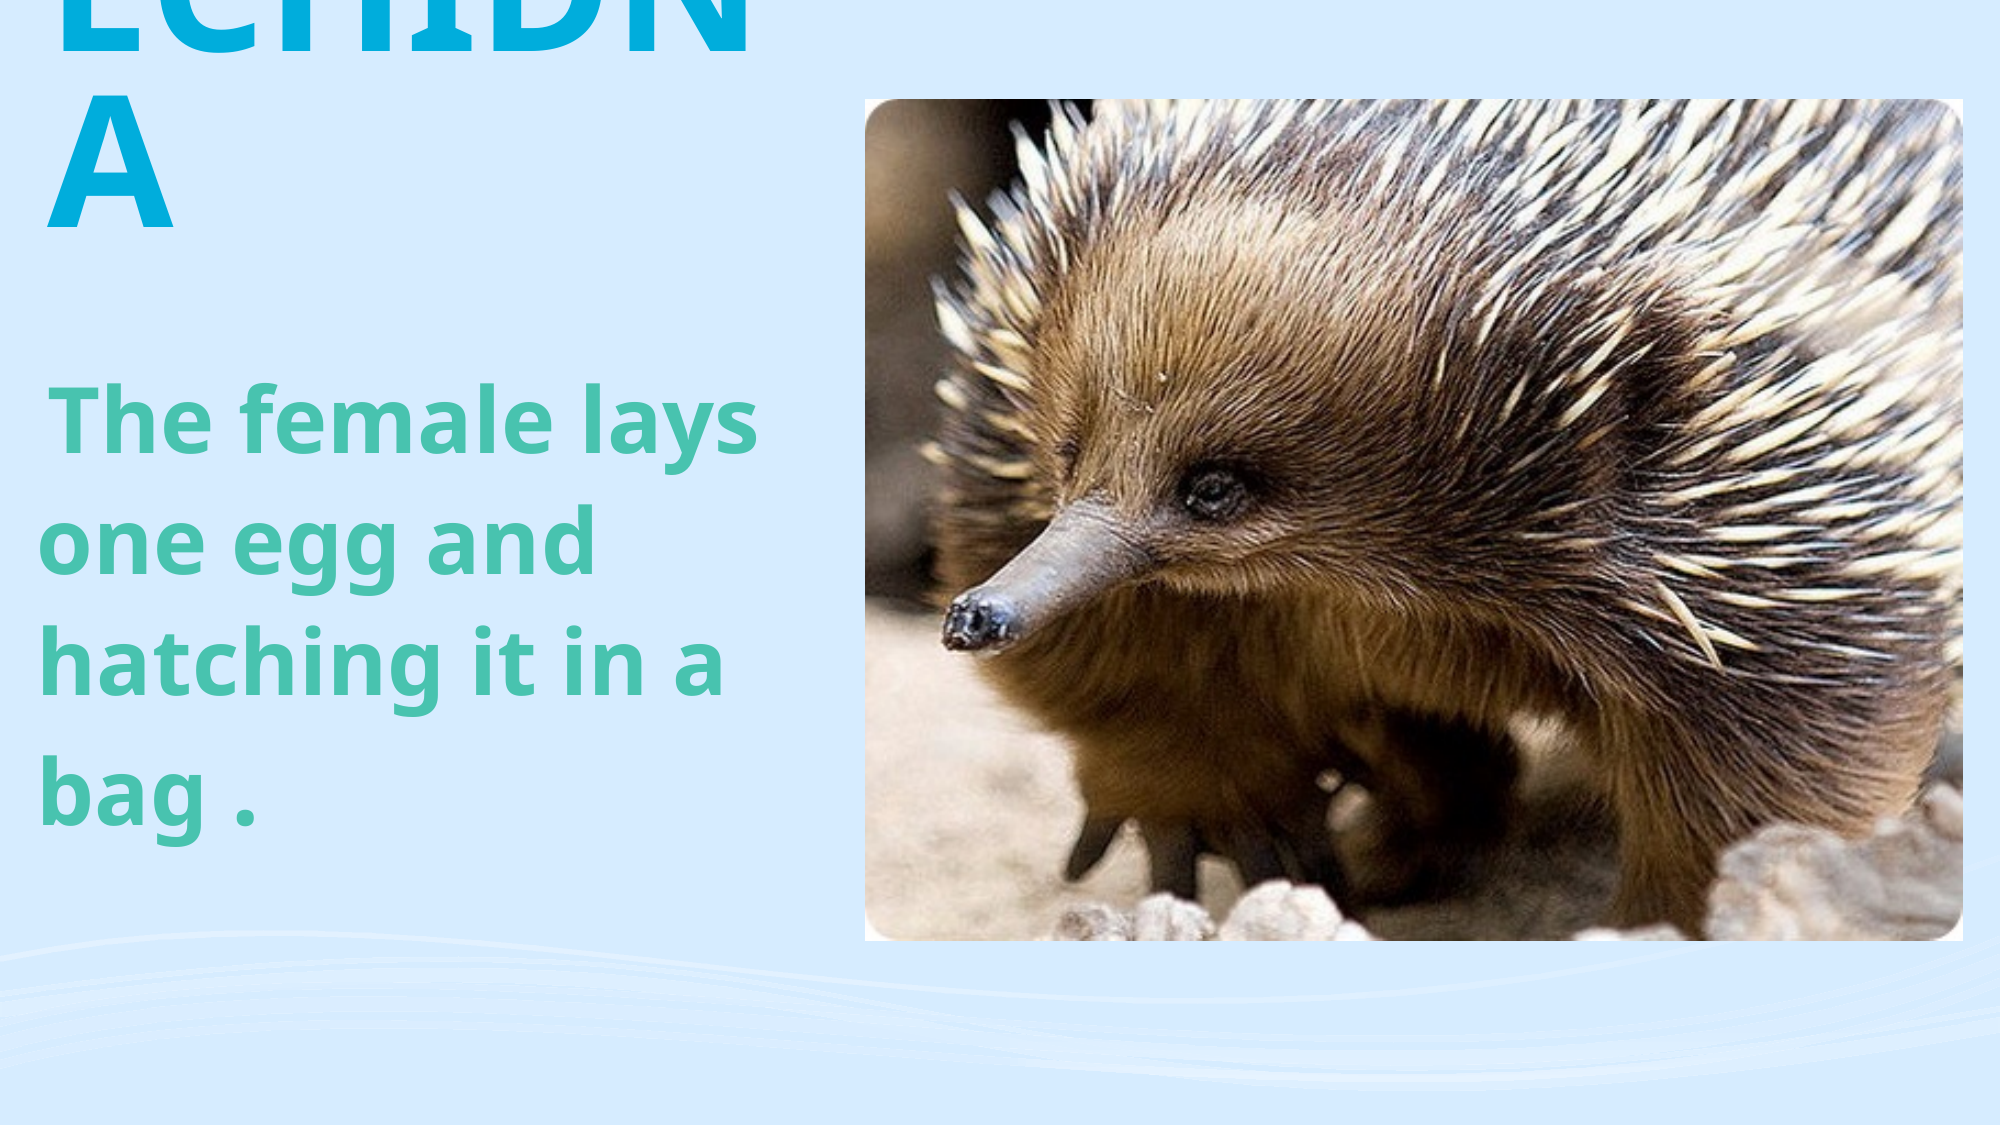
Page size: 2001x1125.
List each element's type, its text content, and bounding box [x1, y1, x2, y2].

title Echidna [32, 0, 850, 343]
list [865, 99, 1963, 941]
list The female lays one egg and hatching it in a bag . [21, 343, 850, 950]
